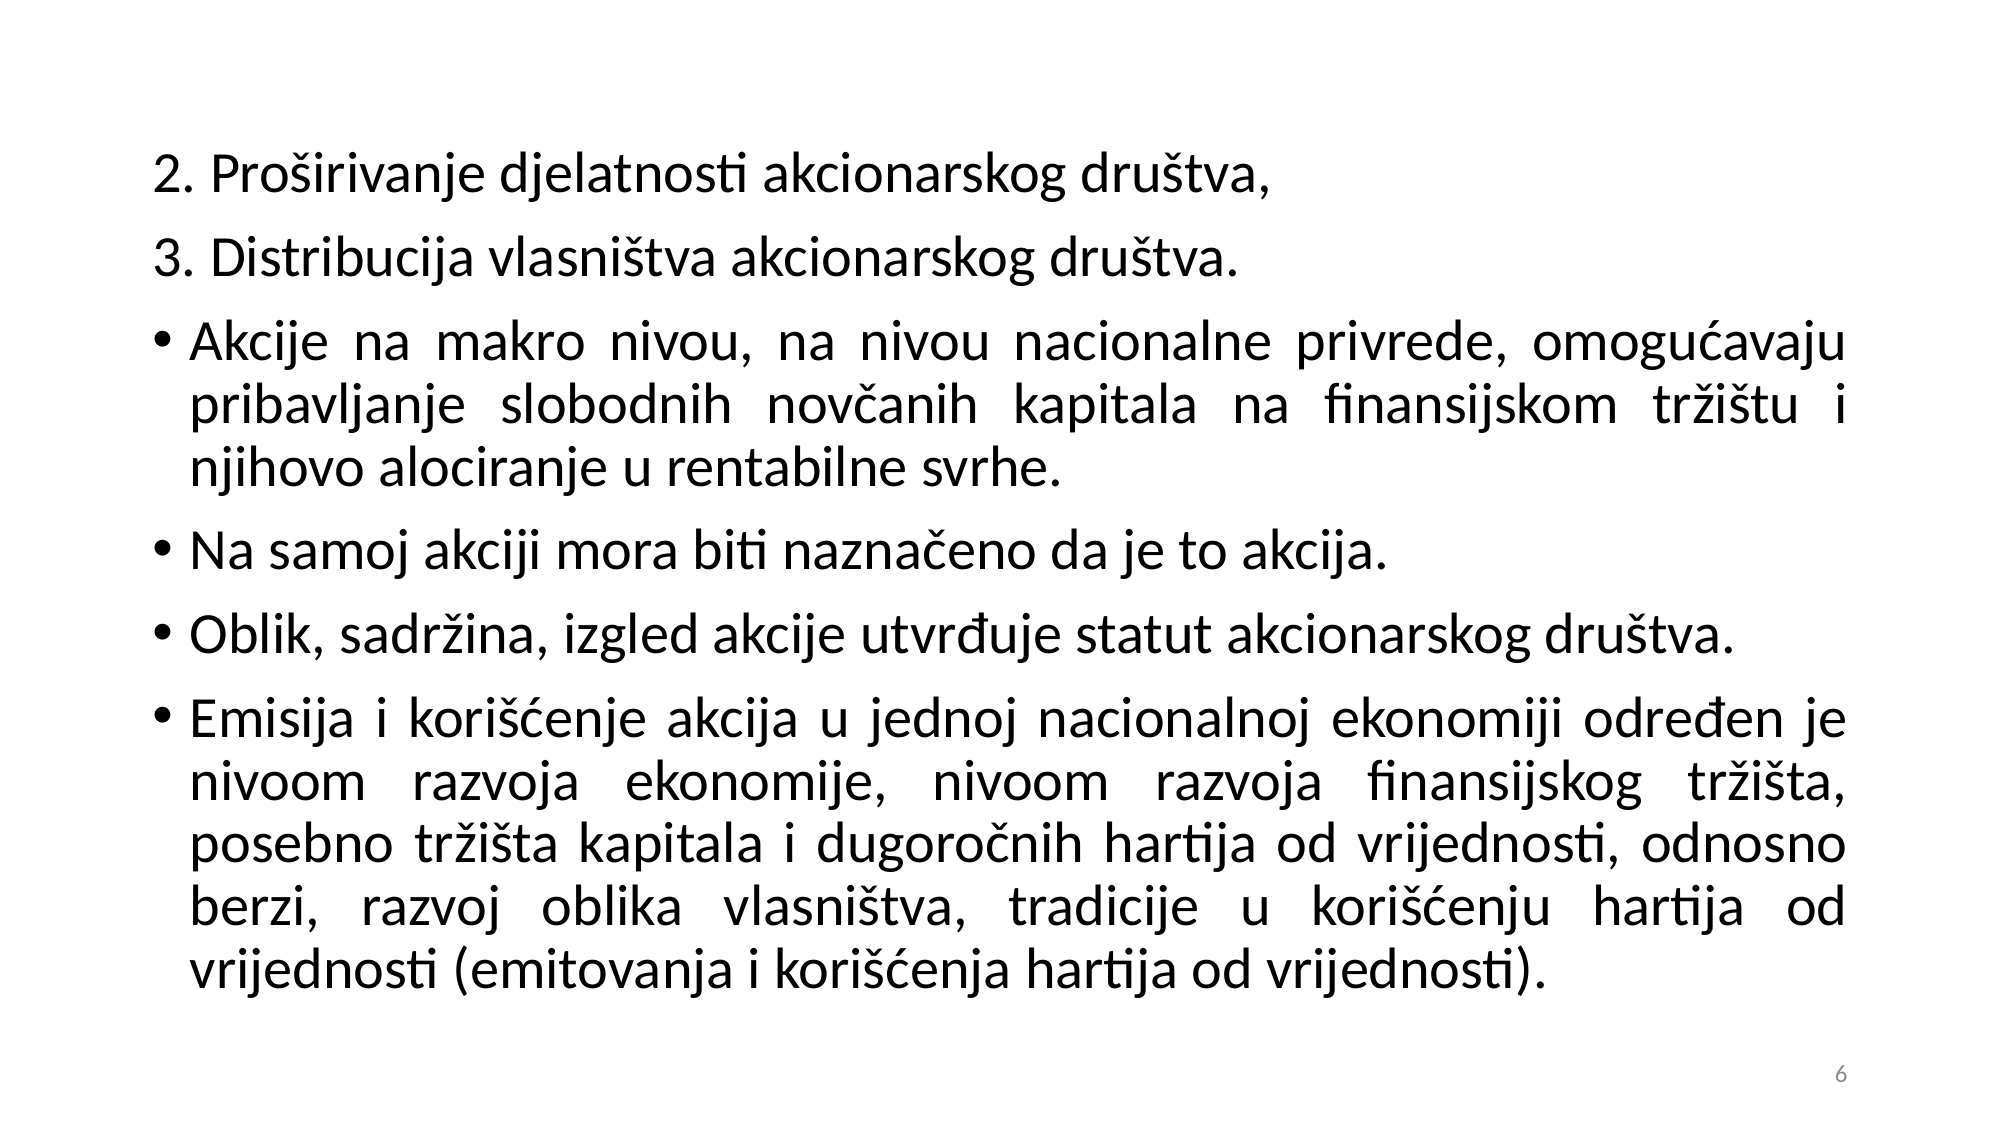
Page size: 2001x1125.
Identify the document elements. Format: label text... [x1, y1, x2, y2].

slide_number 6 [1412, 1042, 1863, 1103]
list 2. Proširivanje djelatnosti akcionarskog društva, 3. Distribucija vlasništva akcionarskog društva. Akcije na makro nivou, na nivou nacionalne privrede, omogućavaju pribavljanje slobodnih novčanih kapitala na finansijskom tržištu i njihovo alociranje u rentabilne svrhe. Na samoj akciji mora biti naznačeno da je to akcija. Oblik, sadržina, izgled akcije utvrđuje statut akcionarskog društva. Emisija i korišćenje akcija u jednoj nacionalnoj ekonomiji određen je nivoom razvoja ekonomije, nivoom razvoja finansijskog tržišta, posebno tržišta kapitala i dugoročnih hartija od vrijednosti, odnosno berzi, razvoj oblika vlasništva, tradicije u korišćenju hartija od vrijednosti (emitovanja i korišćenja hartija od vrijednosti). [137, 135, 1863, 1014]
